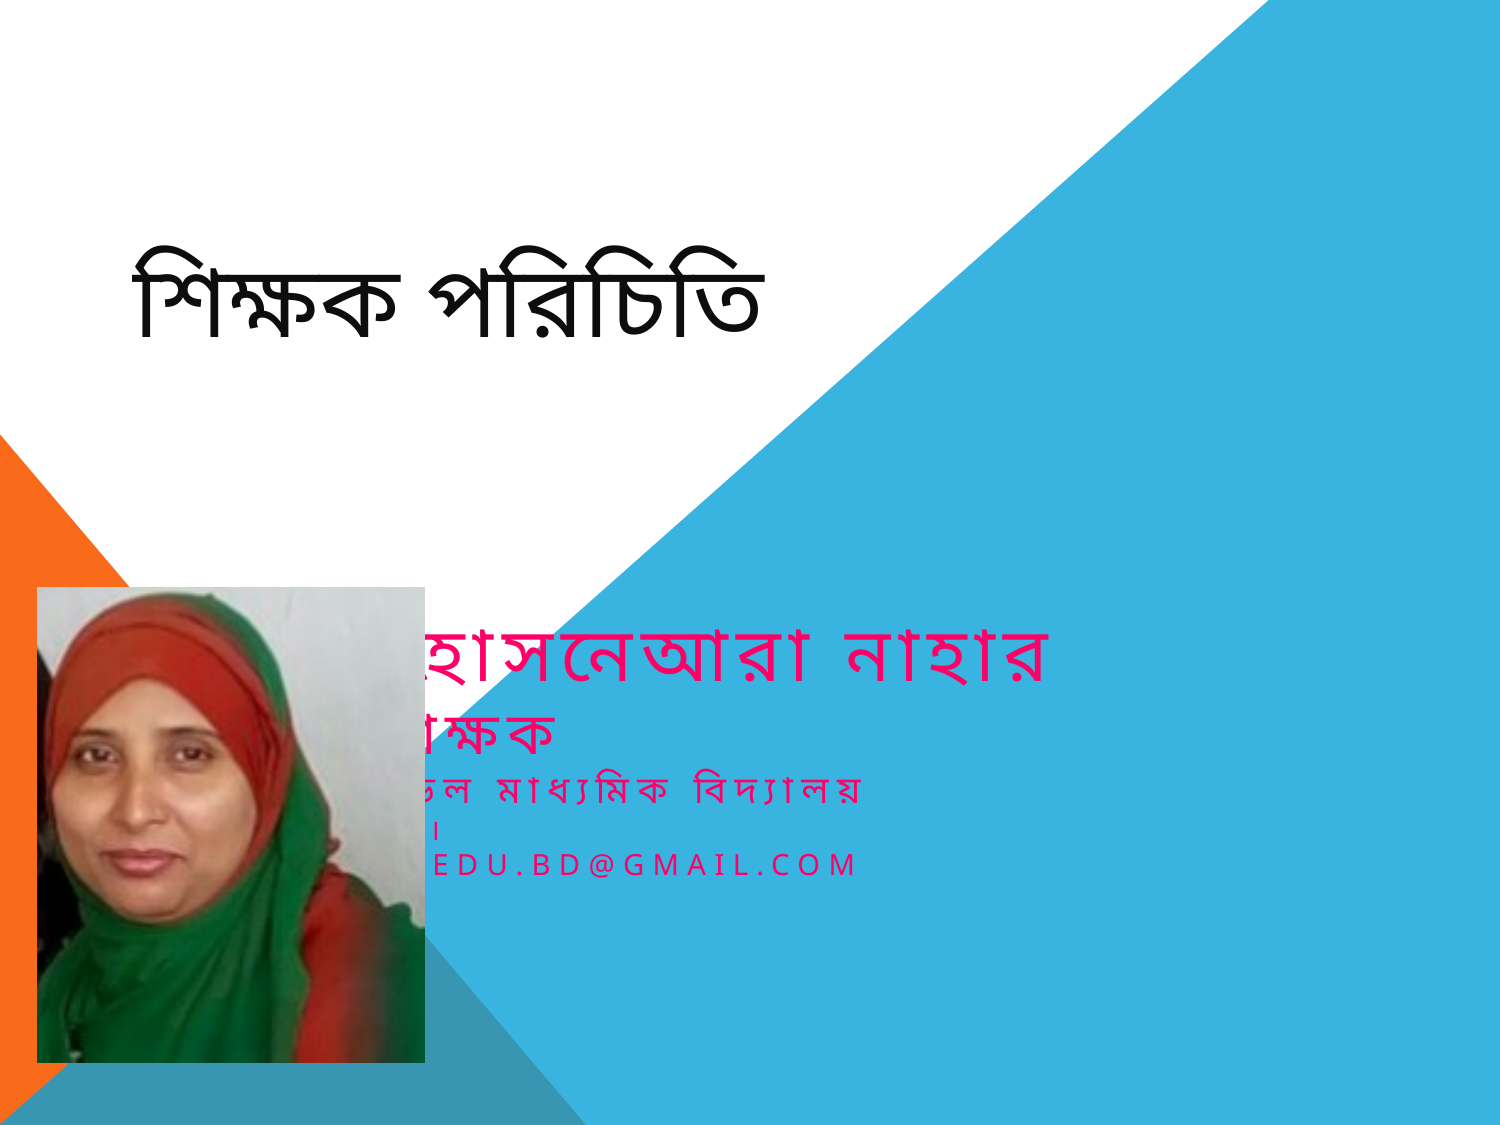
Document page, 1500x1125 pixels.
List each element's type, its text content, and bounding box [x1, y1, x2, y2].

title শিক্ষক পরিচিতি [118, 125, 1413, 599]
subtitle মোসাঃ হোসনেআরা নাহার সহকারি শিক্ষক লালমোহন মডেল মাধ্যমিক বিদ্যালয় লালমোহন,ভোলা। Email: lmss.edu.bd@gmail.com [429, 604, 1394, 963]
picture [37, 587, 426, 1063]
